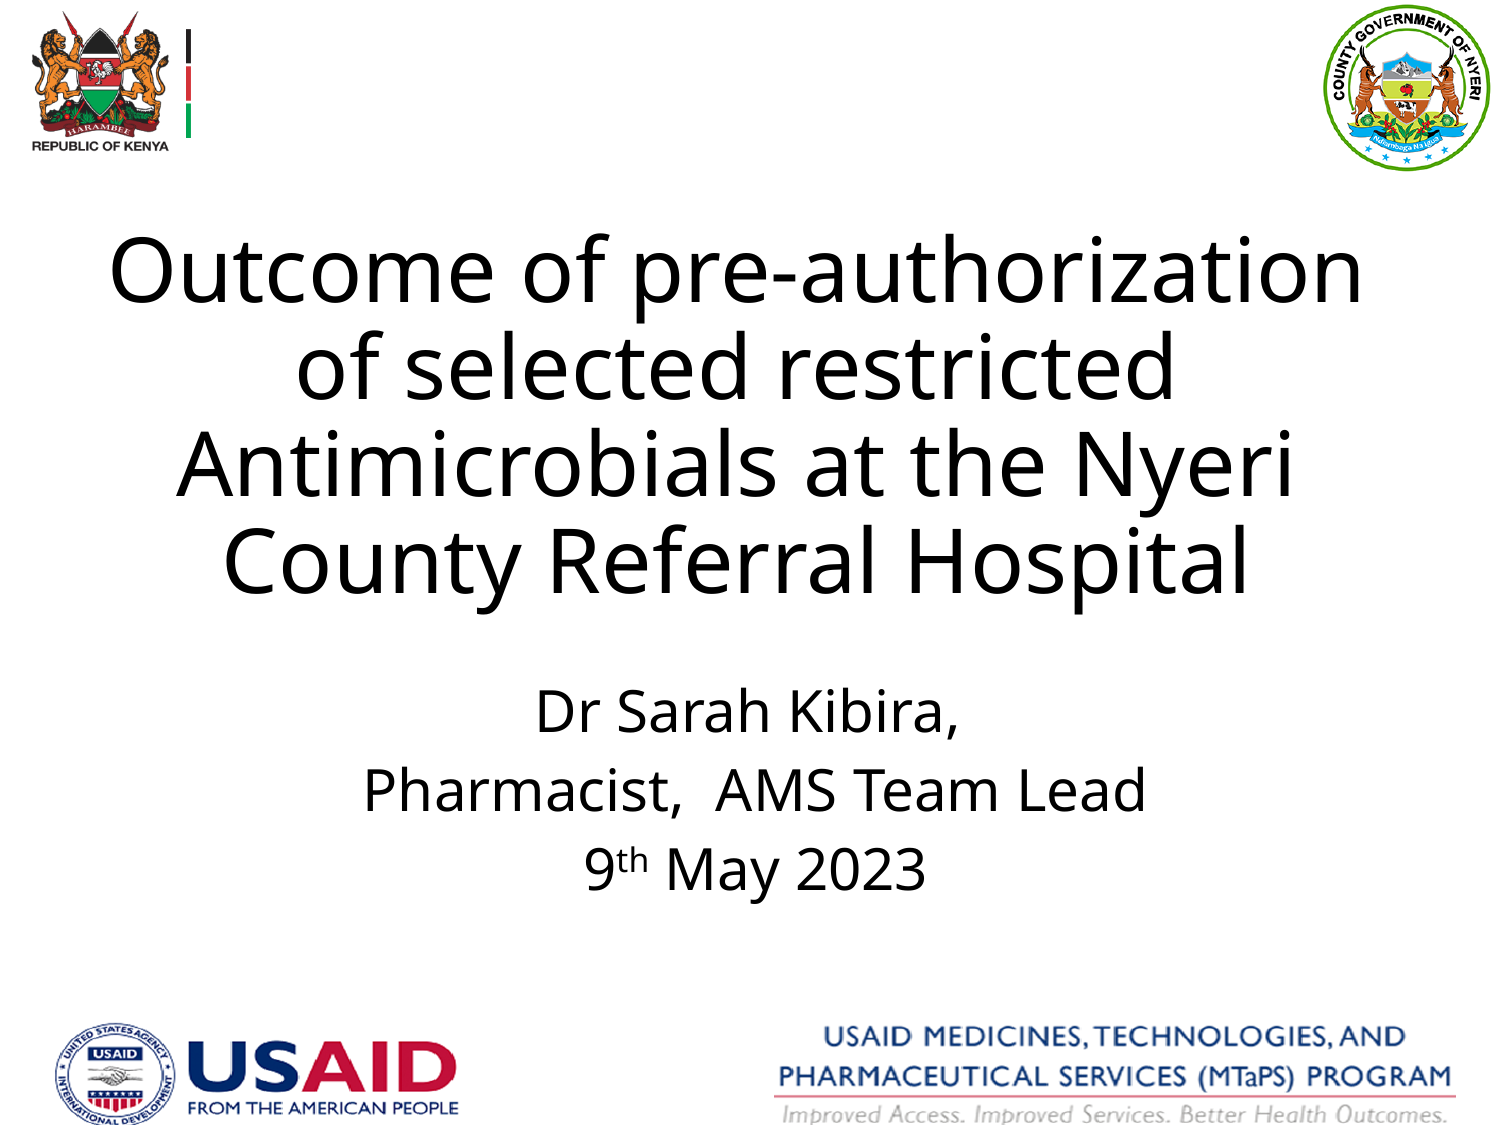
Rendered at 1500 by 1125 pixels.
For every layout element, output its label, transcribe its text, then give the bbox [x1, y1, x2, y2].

picture [44, 1018, 1456, 1125]
picture [1312, 0, 1500, 180]
subtitle Dr Sarah Kibira, Pharmacist, AMS Team Lead 9th May 2023 [212, 675, 1299, 817]
title Outcome of pre-authorization of selected restricted Antimicrobials at the Nyeri County Referral Hospital [87, 200, 1388, 621]
picture [0, 0, 213, 177]
